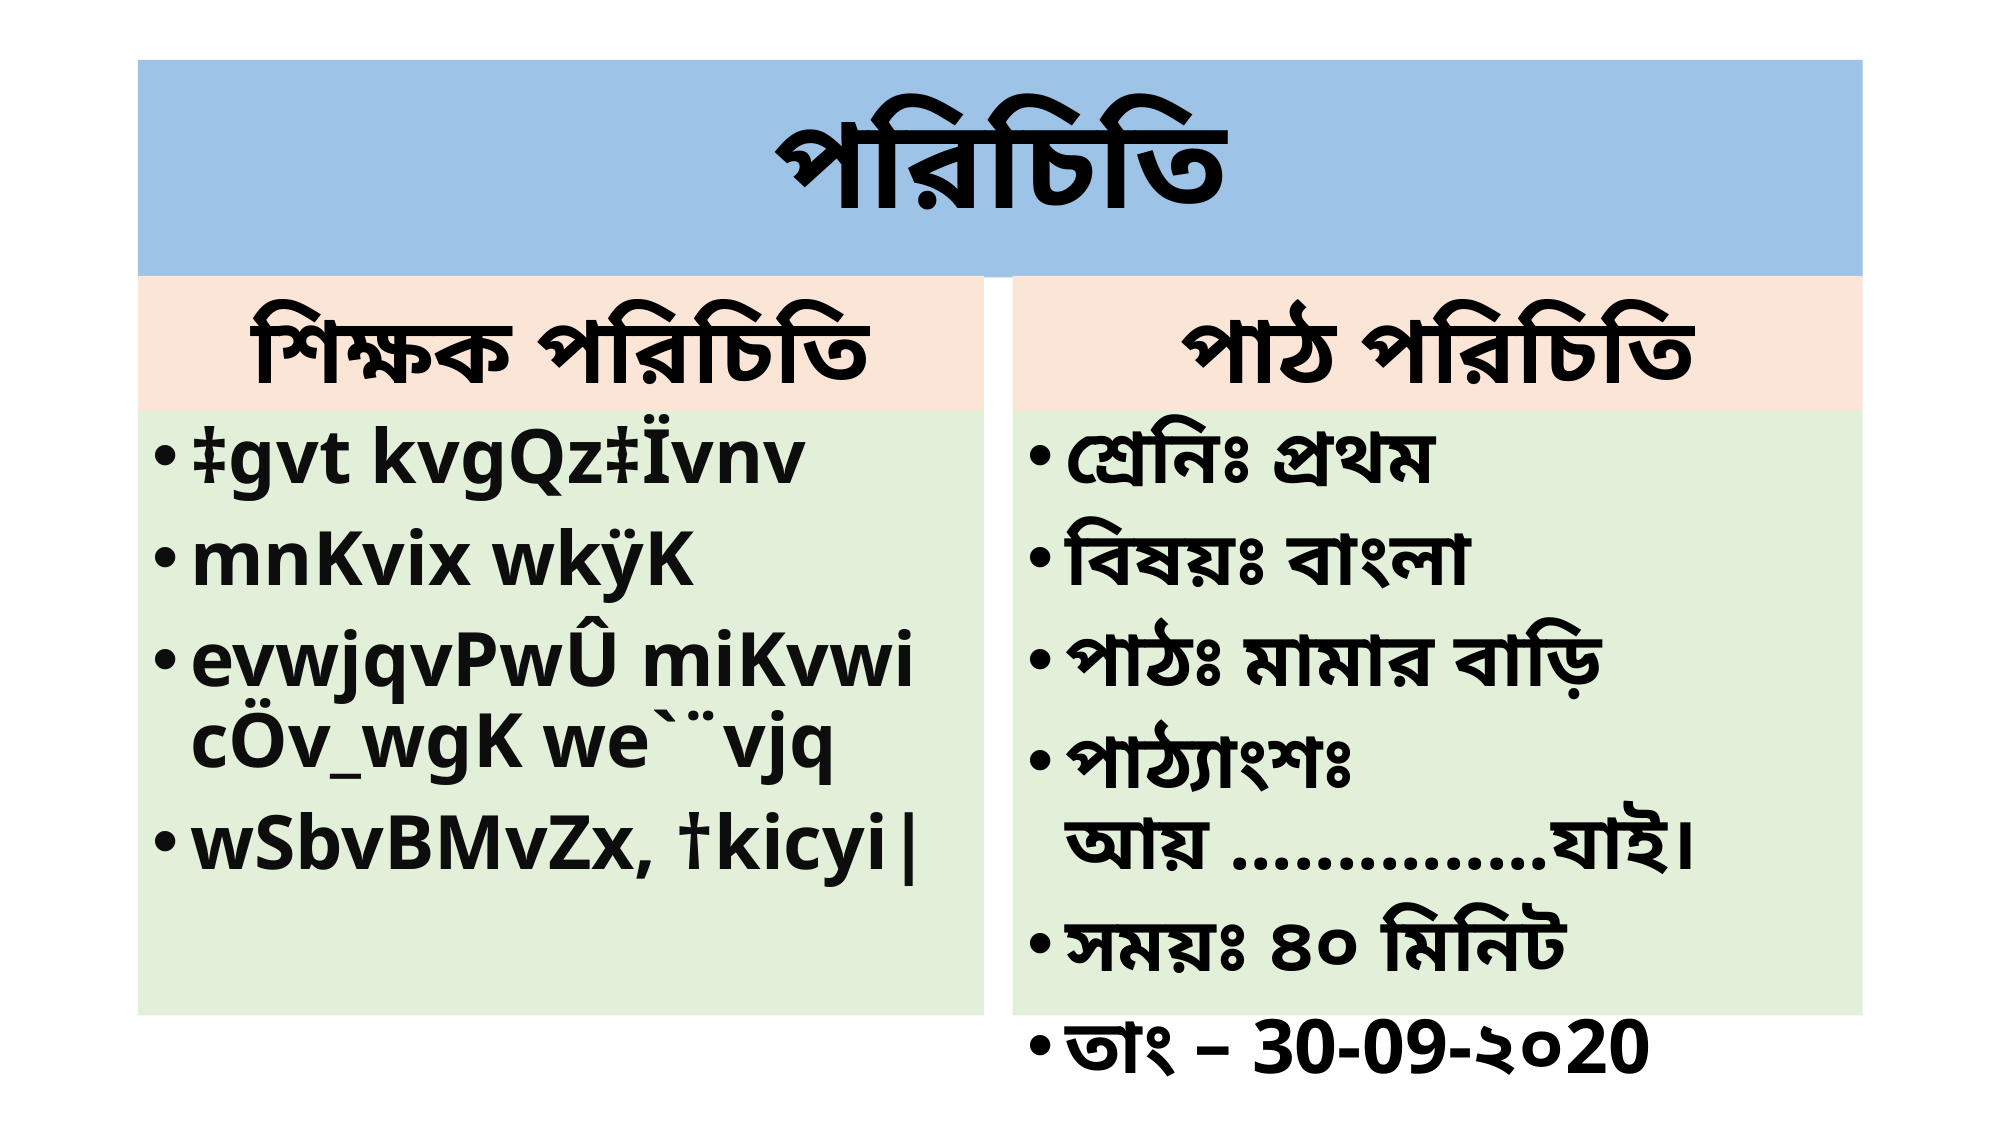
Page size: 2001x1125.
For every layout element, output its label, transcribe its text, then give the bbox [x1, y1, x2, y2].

list পাঠ পরিচিতি [1012, 275, 1863, 410]
list শিক্ষক পরিচিতি [137, 275, 984, 410]
title পরিচিতি [137, 59, 1863, 278]
list শ্রেনিঃ প্রথম বিষয়ঃ বাংলা পাঠঃ মামার বাড়ি পাঠ্যাংশঃ আয় ...............যাই। সময়ঃ ৪০ মিনিট তাং – 30-09-২০20 [1012, 410, 1863, 1016]
list ‡gvt kvgQz‡Ïvnv mnKvix wkÿK evwjqvPwÛ miKvwi cÖv_wgK we`¨vjq wSbvBMvZx, †kicyi| [137, 410, 984, 1016]
